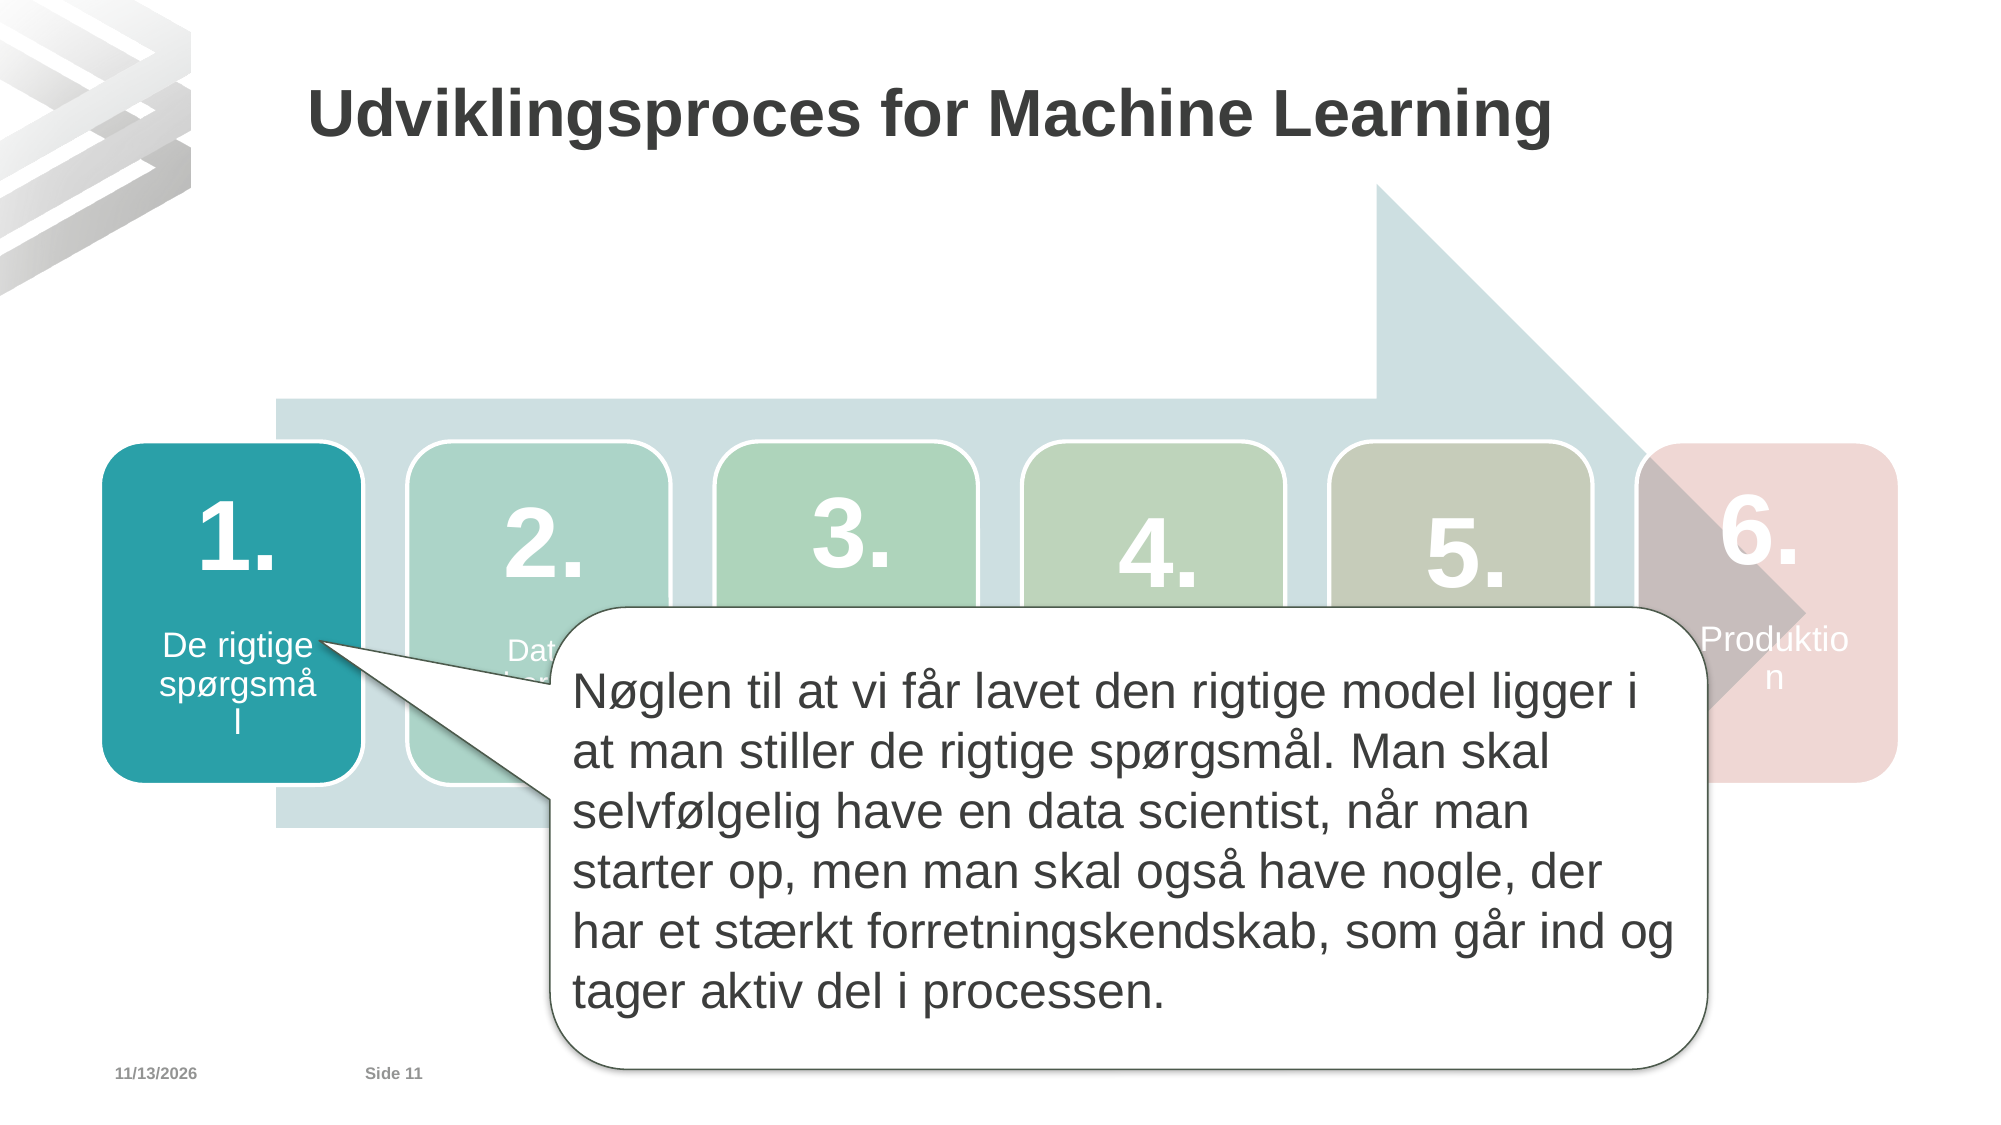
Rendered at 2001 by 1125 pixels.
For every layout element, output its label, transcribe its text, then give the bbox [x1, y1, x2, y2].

text_box Udviklingsproces for Machine Learning [218, 70, 2000, 151]
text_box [99, 183, 1901, 1043]
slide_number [99, 1050, 350, 1103]
text_box Nøglen til at vi får lavet den rigtige model ligger i at man stiller de rigtige spørgsmål. Man skal selvfølgelig have en data scientist, når man starter op, men man skal også have nogle, der har et stærkt forretningskendskab, som går ind og tager aktiv del i processen. [579, 1054, 1679, 1071]
slide_number Side 11 [350, 1054, 550, 1103]
